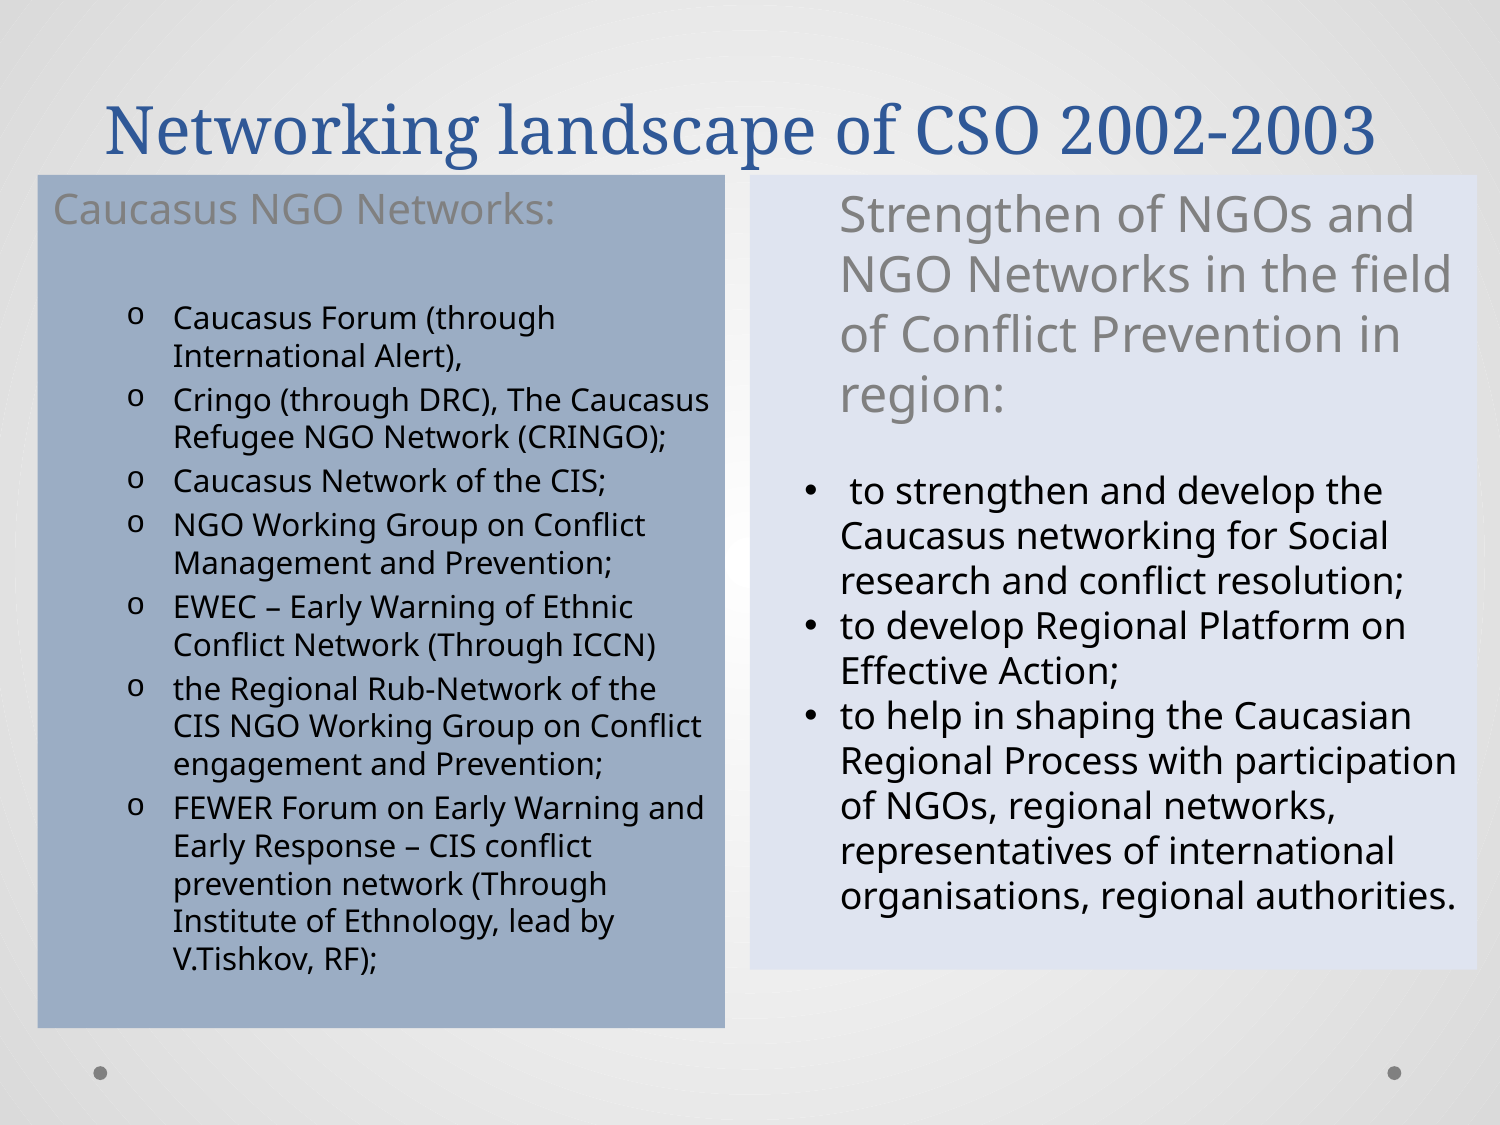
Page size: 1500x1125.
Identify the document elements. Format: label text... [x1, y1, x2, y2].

list Caucasus NGO Networks: Caucasus Forum (through International Alert), Cringo (through DRC), The Caucasus Refugee NGO Network (CRINGO); Caucasus Network of the CIS; NGO Working Group on Conflict Management and Prevention; EWEC – Early Warning of Ethnic Conflict Network (Through ICCN) the Regional Rub-Network of the CIS NGO Working Group on Conflict engagement and Prevention; FEWER Forum on Early Warning and Early Response – CIS conflict prevention network (Through Institute of Ethnology, lead by V.Tishkov, RF); [37, 174, 725, 1029]
title Networking landscape of CSO 2002-2003 [75, 50, 1425, 175]
text_box Strengthen of NGOs and NGO Networks in the field of Conflict Prevention in region: to strengthen and develop the Caucasus networking for Social research and conflict resolution; to develop Regional Platform on Effective Action; to help in shaping the Caucasian Regional Process with participation of NGOs, regional networks, representatives of international organisations, regional authorities. [749, 174, 1478, 970]
